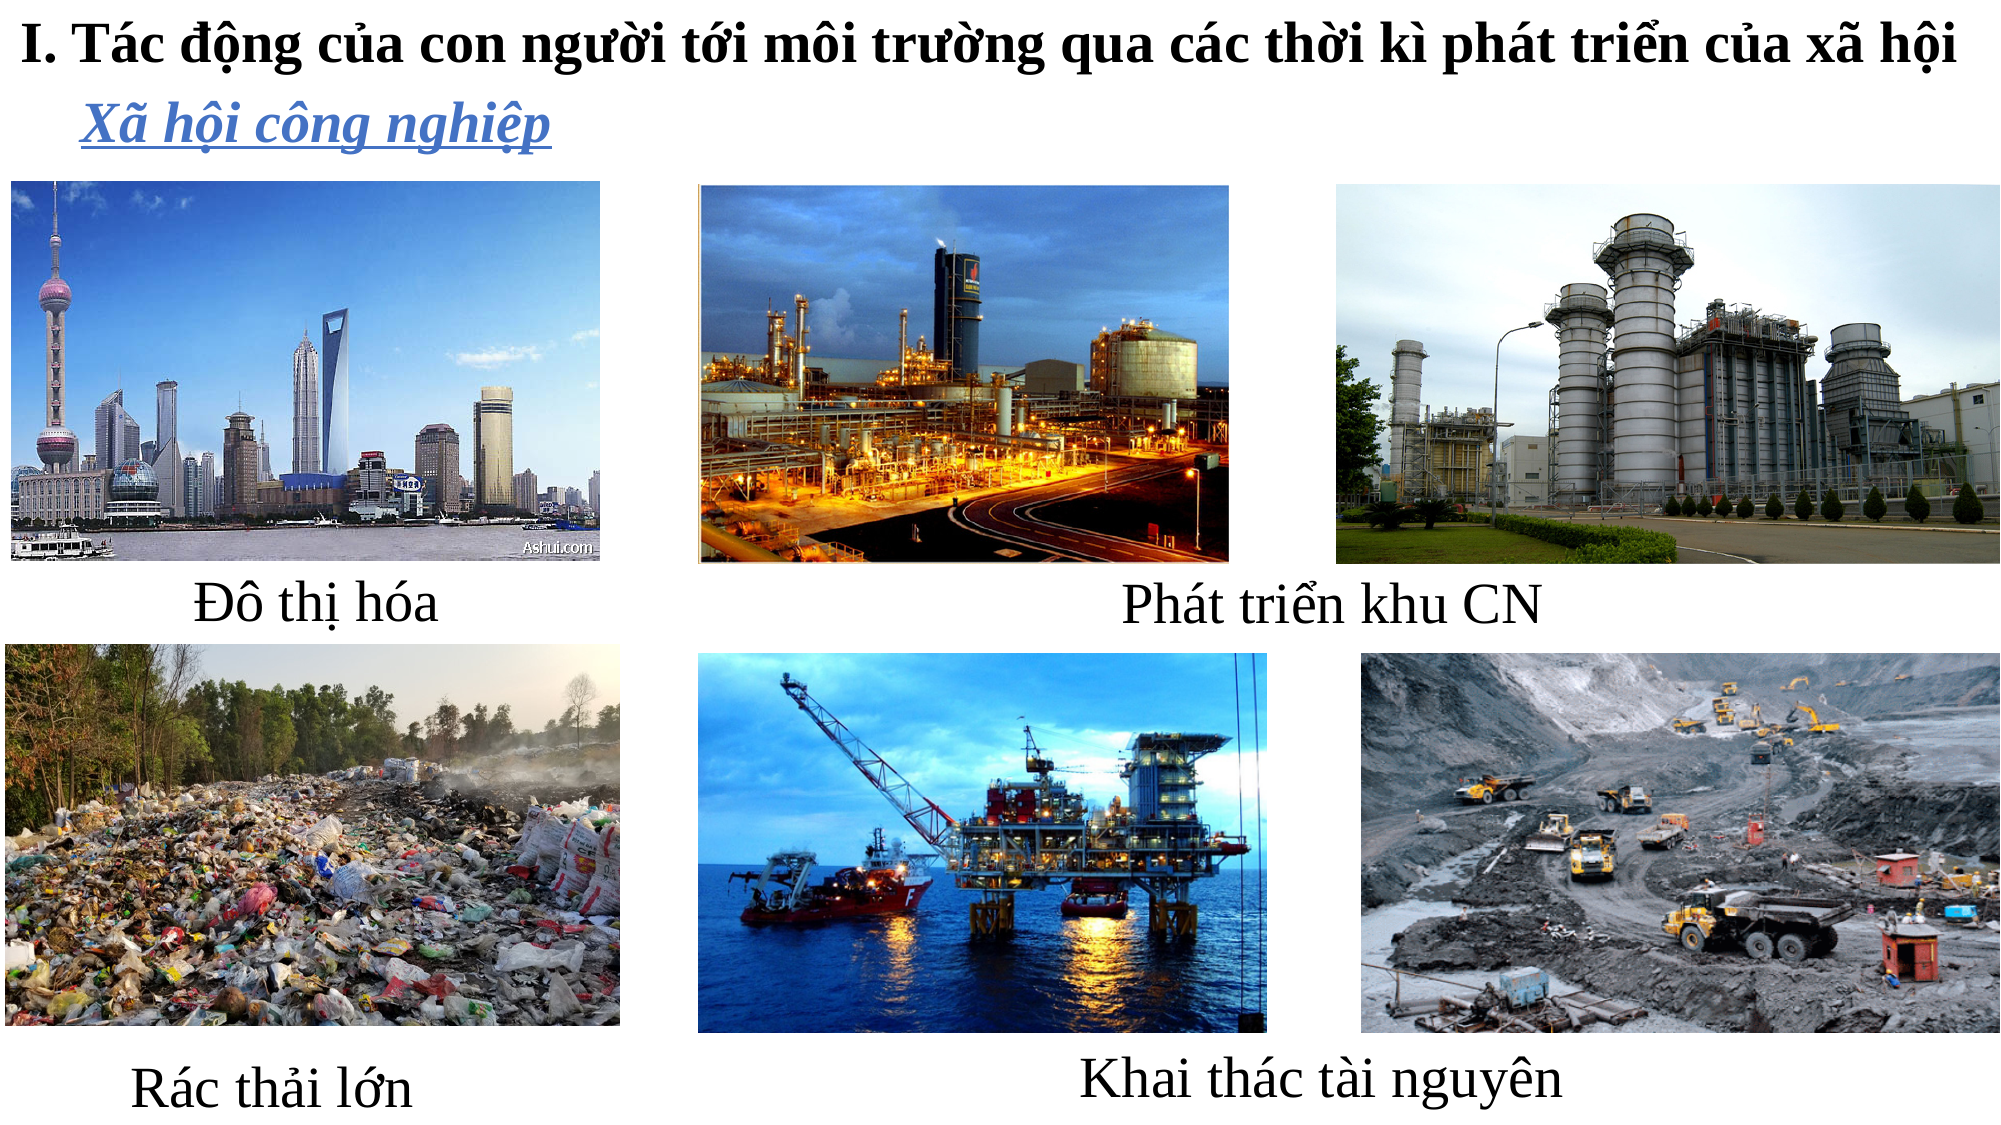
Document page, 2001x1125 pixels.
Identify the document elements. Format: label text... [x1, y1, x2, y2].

text_box Xã hội công nghiệp [65, 131, 568, 162]
text_box Đô thị hóa [140, 561, 493, 641]
picture [11, 181, 600, 561]
picture [698, 653, 1267, 1033]
picture [1336, 184, 2000, 564]
picture [5, 644, 620, 1026]
text_box Phát triển khu CN [991, 557, 1673, 642]
text_box Khai thác tài nguyên [974, 1031, 1670, 1116]
title I. Tác động của con người tới môi trường qua các thời kì phát triển của xã hội [5, 26, 2000, 131]
picture [698, 184, 1229, 564]
picture [1361, 653, 2000, 1033]
text_box Rác thải lớn [41, 1041, 518, 1125]
